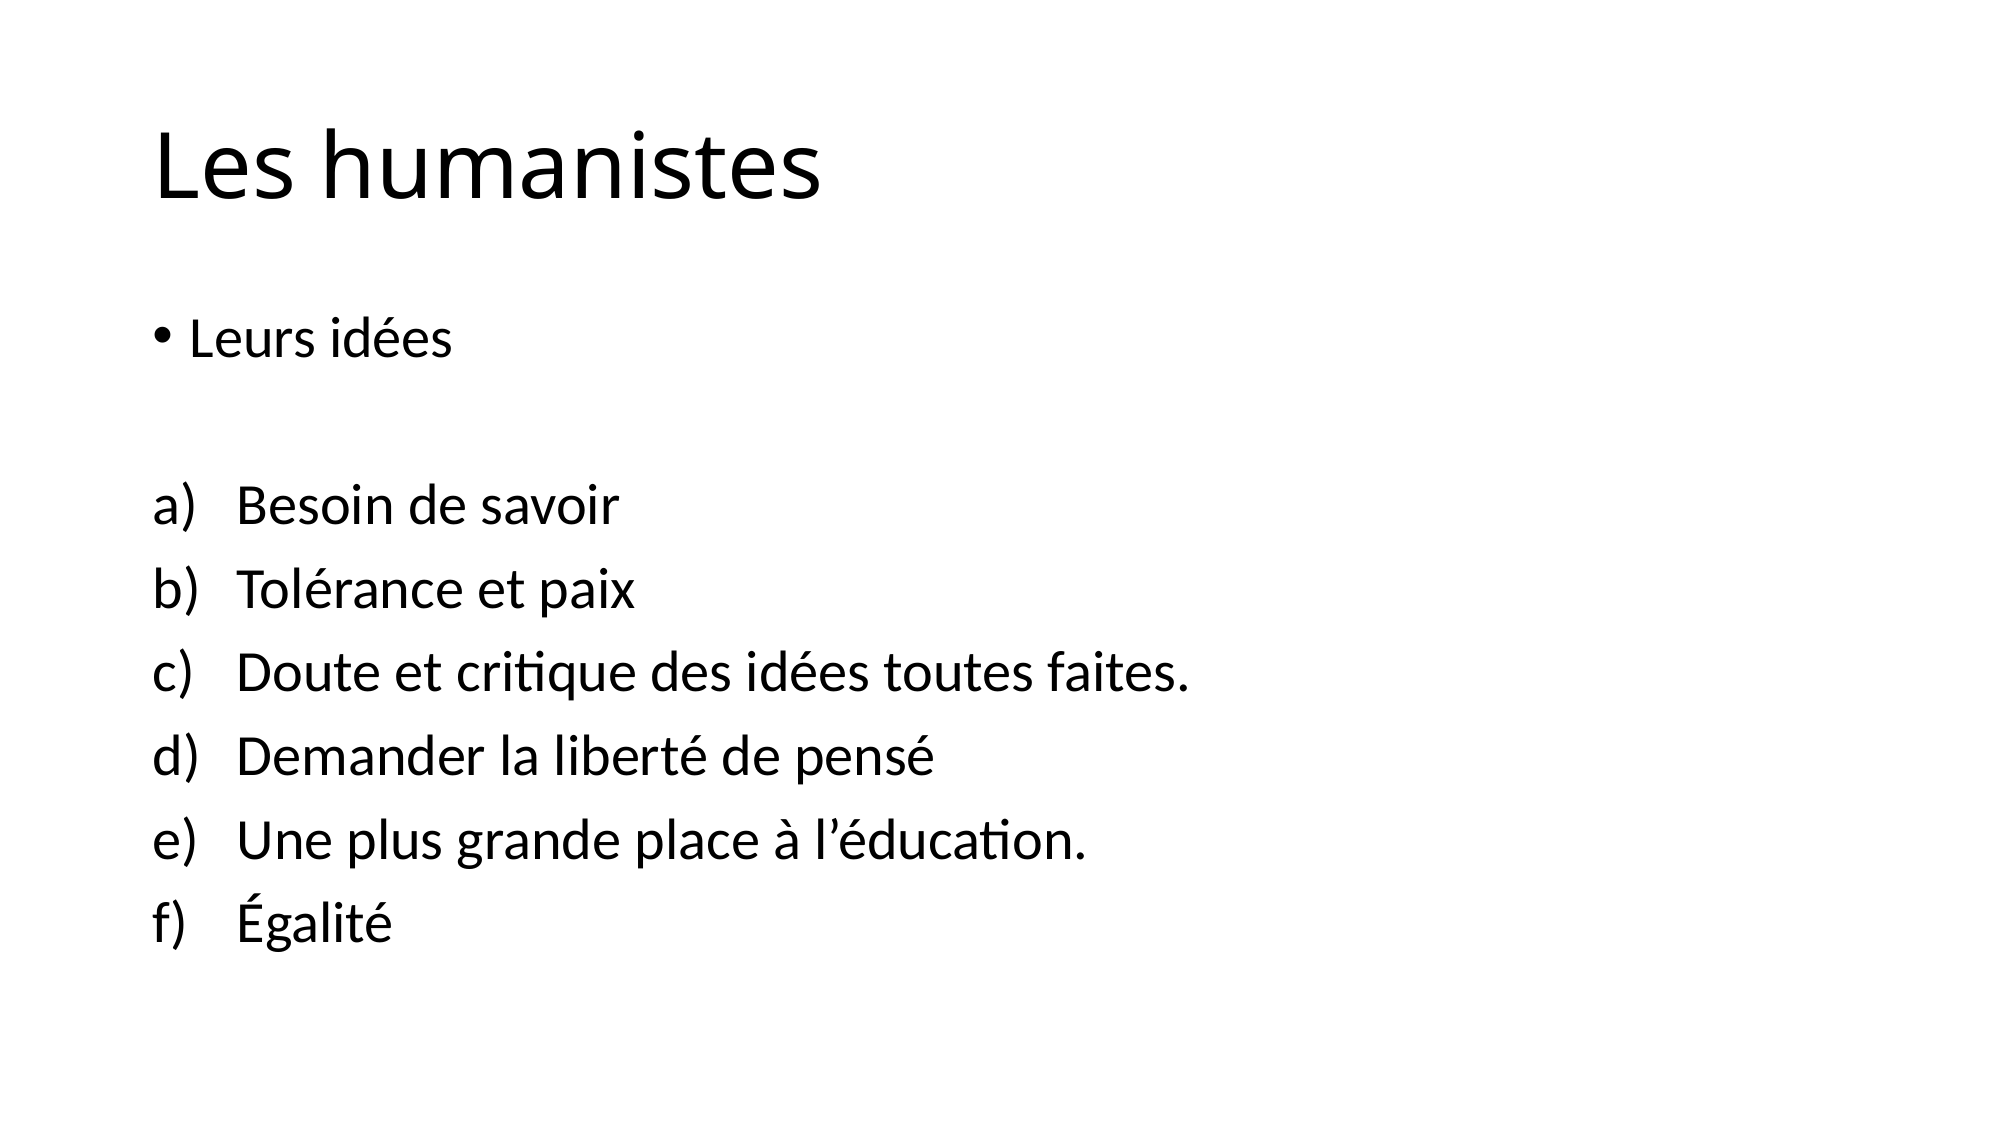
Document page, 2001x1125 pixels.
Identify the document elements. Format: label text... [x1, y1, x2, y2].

list Leurs idées Besoin de savoir Tolérance et paix Doute et critique des idées toutes faites. Demander la liberté de pensé Une plus grande place à l’éducation. Égalité [137, 299, 1863, 1014]
title Les humanistes [137, 59, 1863, 278]
